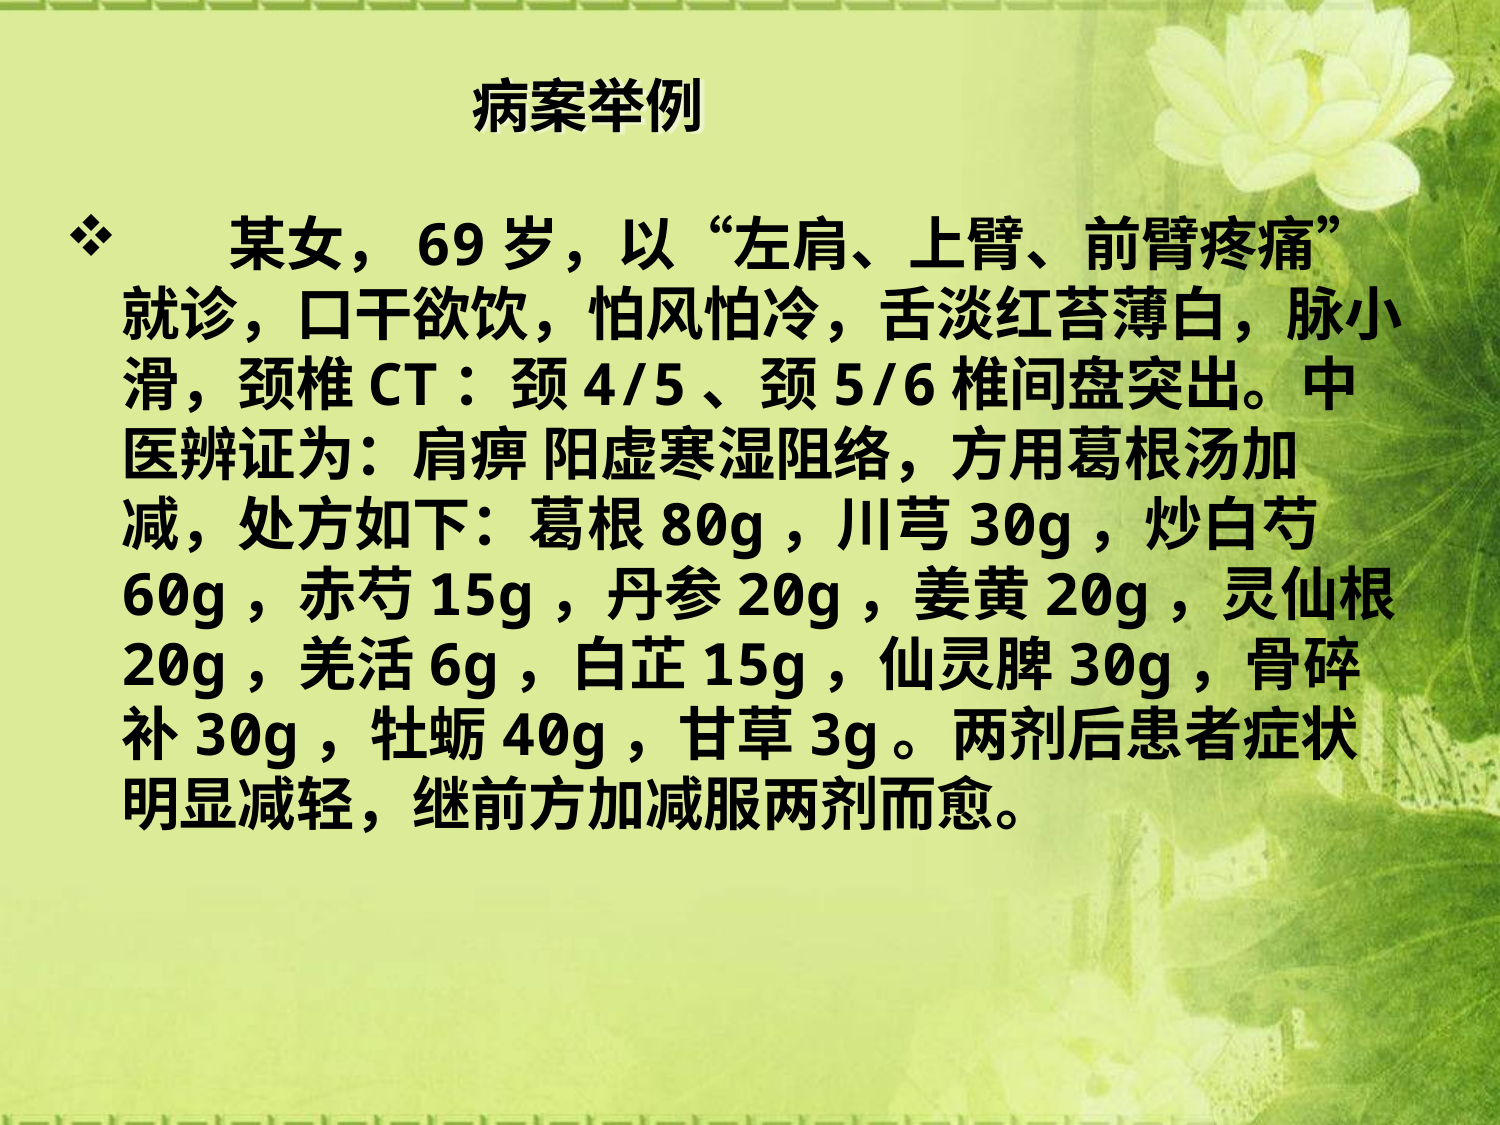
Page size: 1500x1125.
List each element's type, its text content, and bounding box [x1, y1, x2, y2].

list 某女，69岁，以“左肩、上臂、前臂疼痛”就诊，口干欲饮，怕风怕冷，舌淡红苔薄白，脉小滑，颈椎CT：颈4/5、颈5/6椎间盘突出。中医辨证为：肩痹 阳虚寒湿阻络，方用葛根汤加减，处方如下：葛根80g，川芎30g，炒白芍60g，赤芍15g，丹参20g，姜黄20g，灵仙根20g，羌活6g，白芷15g，仙灵脾30g，骨碎补30g，牡蛎40g，甘草3g。两剂后患者症状明显减轻，继前方加减服两剂而愈。 [49, 199, 1426, 1038]
title 病案举例 [137, 57, 1326, 151]
picture [0, 0, 1500, 1125]
